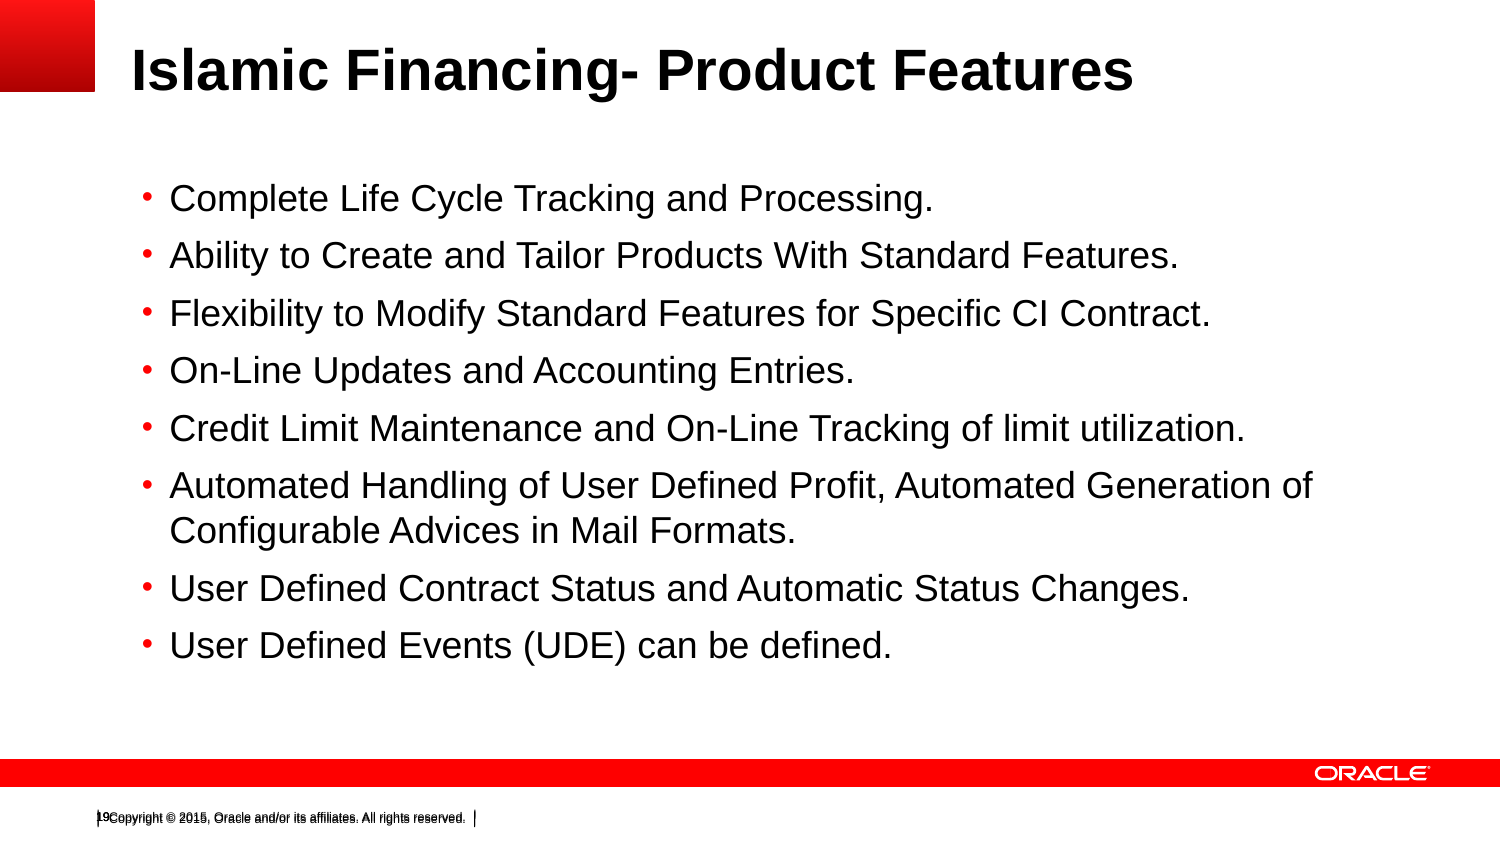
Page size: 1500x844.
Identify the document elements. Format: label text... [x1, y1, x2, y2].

title Islamic Financing- Product Features [131, 40, 1482, 167]
picture [0, 759, 1500, 787]
list Complete Life Cycle Tracking and Processing. Ability to Create and Tailor Products With Standard Features. Flexibility to Modify Standard Features for Specific CI Contract. On-Line Updates and Accounting Entries. Credit Limit Maintenance and On-Line Tracking of limit utilization. Automated Handling of User Defined Profit, Automated Generation of Configurable Advices in Mail Formats. User Defined Contract Status and Automatic Status Changes. User Defined Events (UDE) can be defined. [131, 173, 1482, 715]
